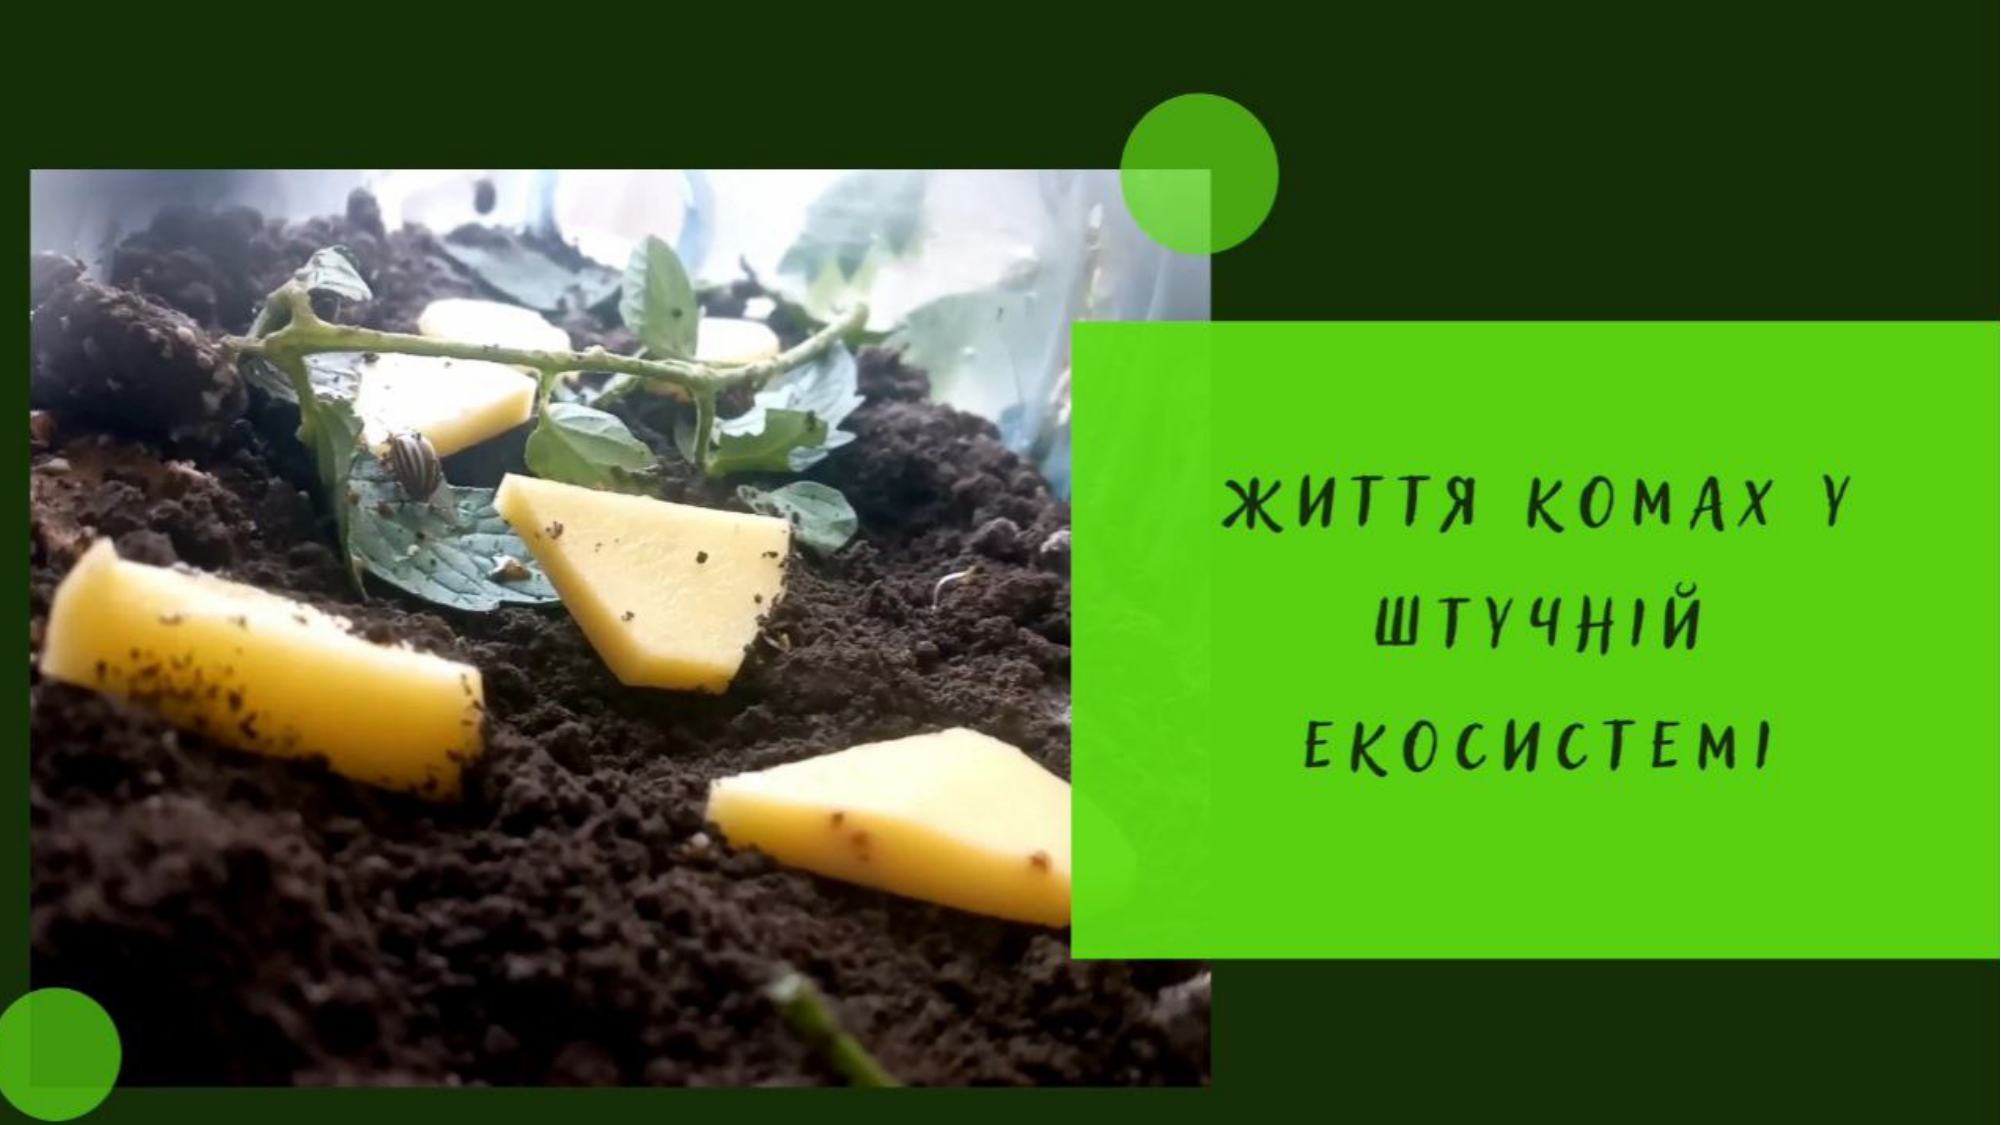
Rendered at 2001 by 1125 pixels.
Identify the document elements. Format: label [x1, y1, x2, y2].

list [0, 0, 2000, 1125]
